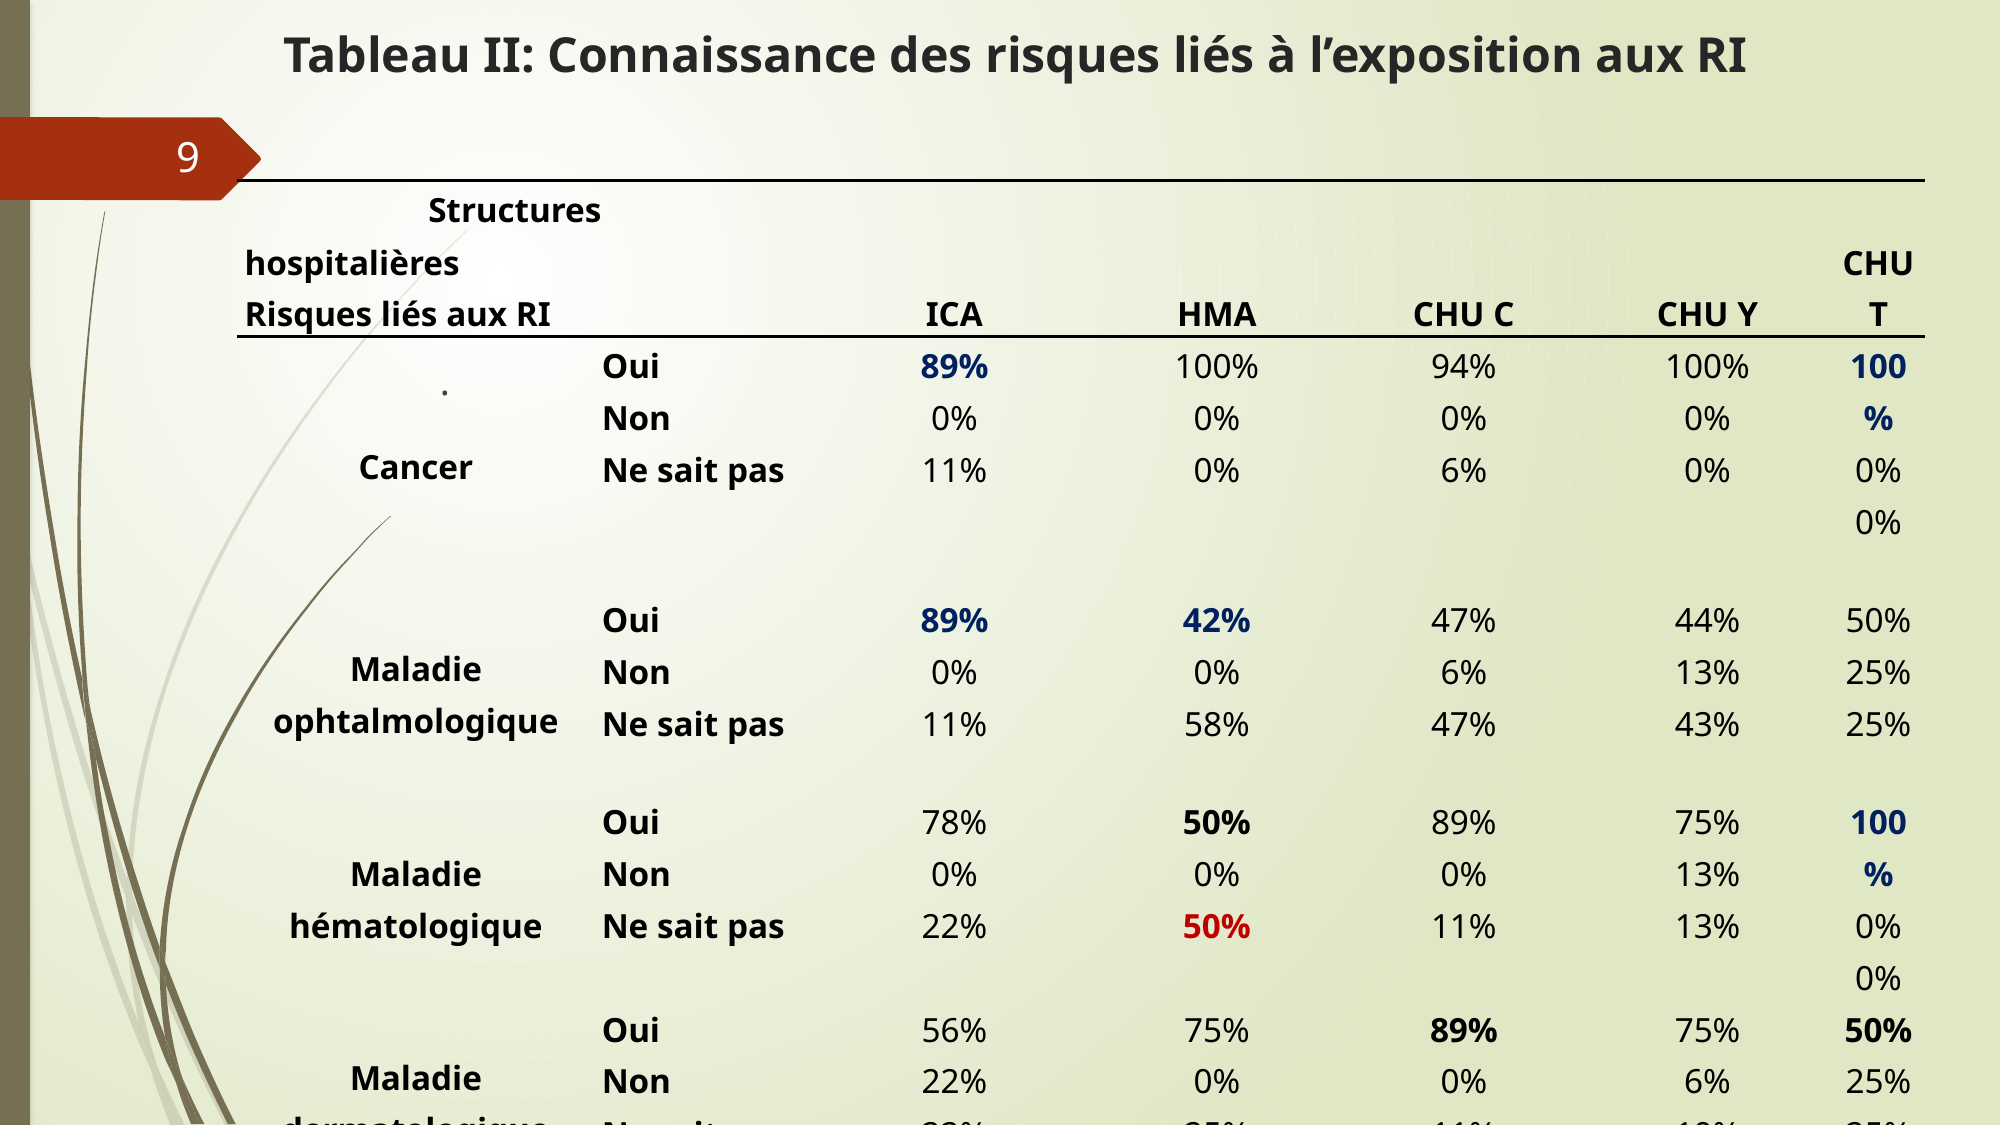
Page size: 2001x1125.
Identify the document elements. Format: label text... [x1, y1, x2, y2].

table_cell 89% 0% 11% [820, 338, 1089, 590]
table_cell 75% 6% 19% [1583, 1000, 1832, 1125]
table_header ICA [820, 182, 1089, 335]
table_cell Maladie ophtalmologique [237, 590, 595, 792]
table_cell Oui Non Ne sait pas [595, 1000, 820, 1125]
table_cell Oui Non Ne sait pas [595, 338, 820, 590]
table_cell 94% 0% 6% [1345, 338, 1583, 590]
slide_number 9 [87, 129, 216, 190]
table_cell 89% 0% 11% [1345, 792, 1583, 1000]
table_cell 47% 6% 47% [1345, 590, 1583, 792]
table_cell 50% 0% 50% [1089, 792, 1345, 1000]
table_cell 75% 13% 13% [1583, 792, 1832, 1000]
table_header CHU Y [1583, 182, 1832, 335]
table_cell Maladie dermatologique [237, 1000, 595, 1125]
table_cell Oui Non Ne sait pas [595, 590, 820, 792]
table_header CHU T [1832, 182, 1925, 335]
table_header Structures hospitalières Risques liés aux RI [237, 182, 820, 335]
table_cell 50% 25% 25% [1832, 1000, 1925, 1125]
table_cell 100% 0% 0% [1089, 338, 1345, 590]
table_header CHU C [1345, 182, 1583, 335]
table_cell Oui Non Ne sait pas [595, 792, 820, 1000]
table_cell Cancer [237, 338, 595, 590]
table_cell 100% 0% 0% [1832, 338, 1925, 590]
table_cell 89% 0% 11% [820, 590, 1089, 792]
table_cell 75% 0% 25% [1089, 1000, 1345, 1125]
table_cell 78% 0% 22% [820, 792, 1089, 1000]
table_header HMA [1089, 182, 1345, 335]
table_cell 56% 22% 22% [820, 1000, 1089, 1125]
table_cell 42% 0% 58% [1089, 590, 1345, 792]
table_cell 100% 0% 0% [1832, 792, 1925, 1000]
title Tableau II: Connaissance des risques liés à l’exposition aux RI [268, 16, 1926, 130]
table_cell 89% 0% 11% [1345, 1000, 1583, 1125]
table_cell 44% 13% 43% [1583, 590, 1832, 792]
table_cell 50% 25% 25% [1832, 590, 1925, 792]
table_cell Maladie hématologique [237, 792, 595, 1000]
table_cell 100% 0% 0% [1583, 338, 1832, 590]
